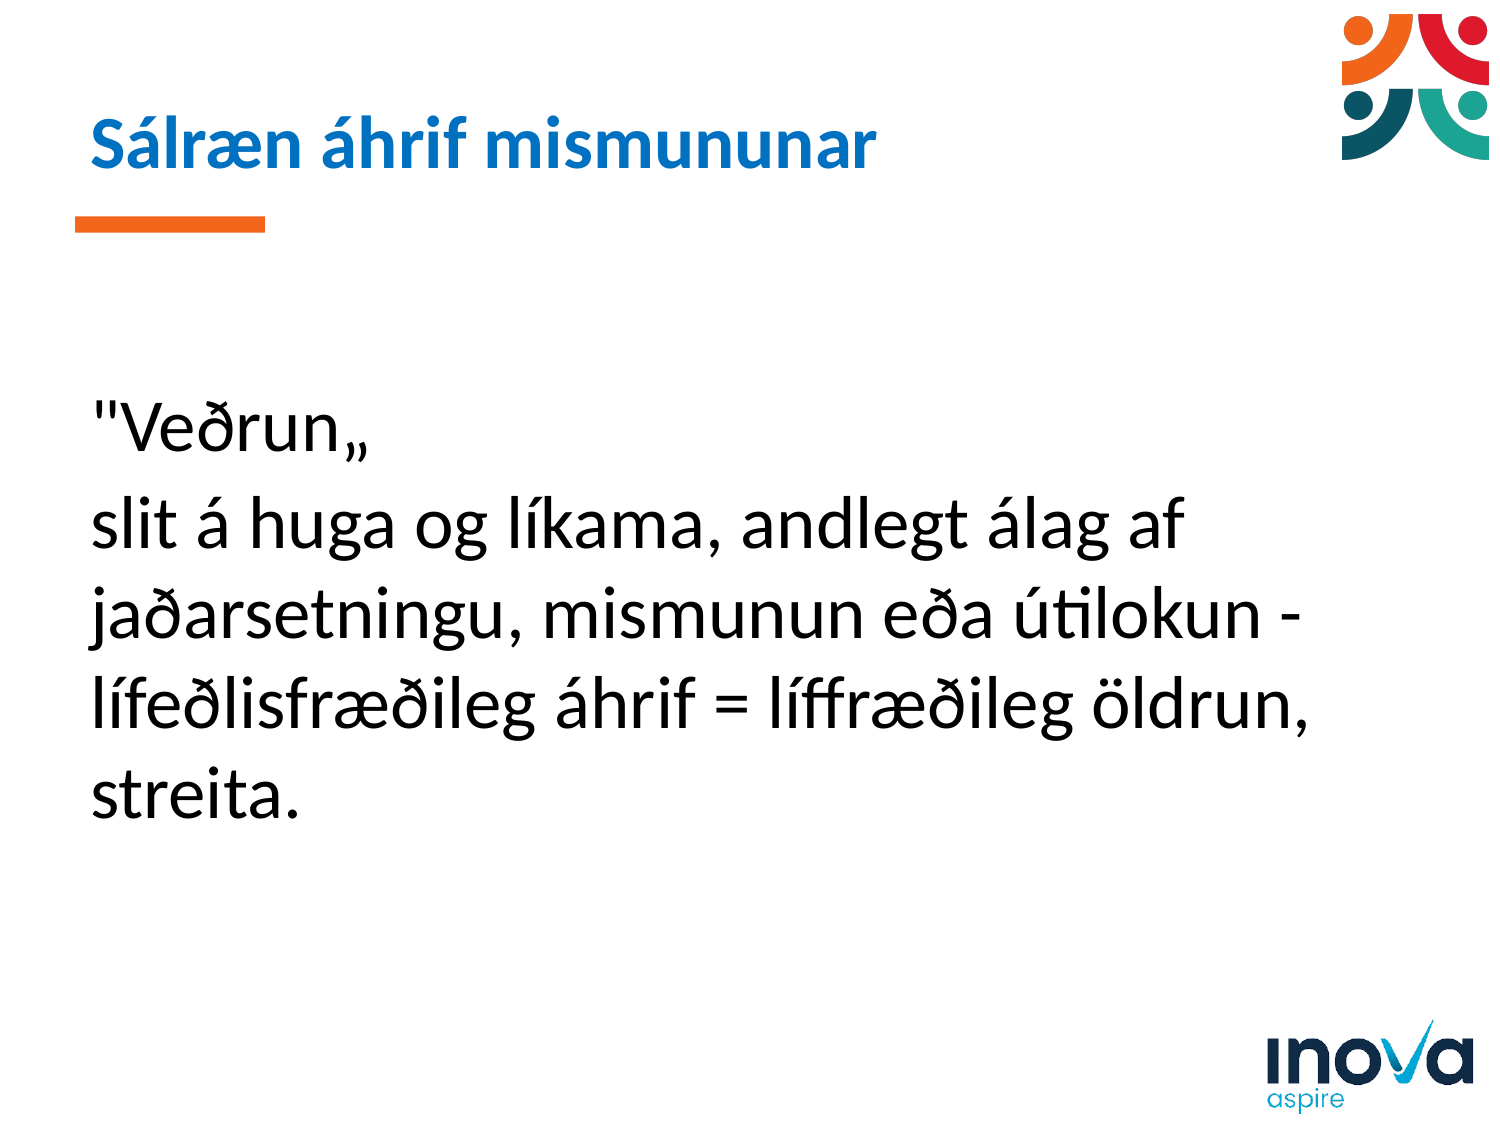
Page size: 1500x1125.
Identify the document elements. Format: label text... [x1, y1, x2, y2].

list "Veðrun„ slit á huga og líkama, andlegt álag af jaðarsetningu, mismunun eða útilokun - lífeðlisfræðileg áhrif = líffræðileg öldrun, streita. [75, 299, 1425, 1005]
text_box [75, 216, 265, 233]
title Sálræn áhrif mismununar [75, 45, 1331, 233]
picture [1341, 14, 1489, 160]
picture [1302, 1096, 1310, 1105]
picture [1265, 1018, 1474, 1115]
